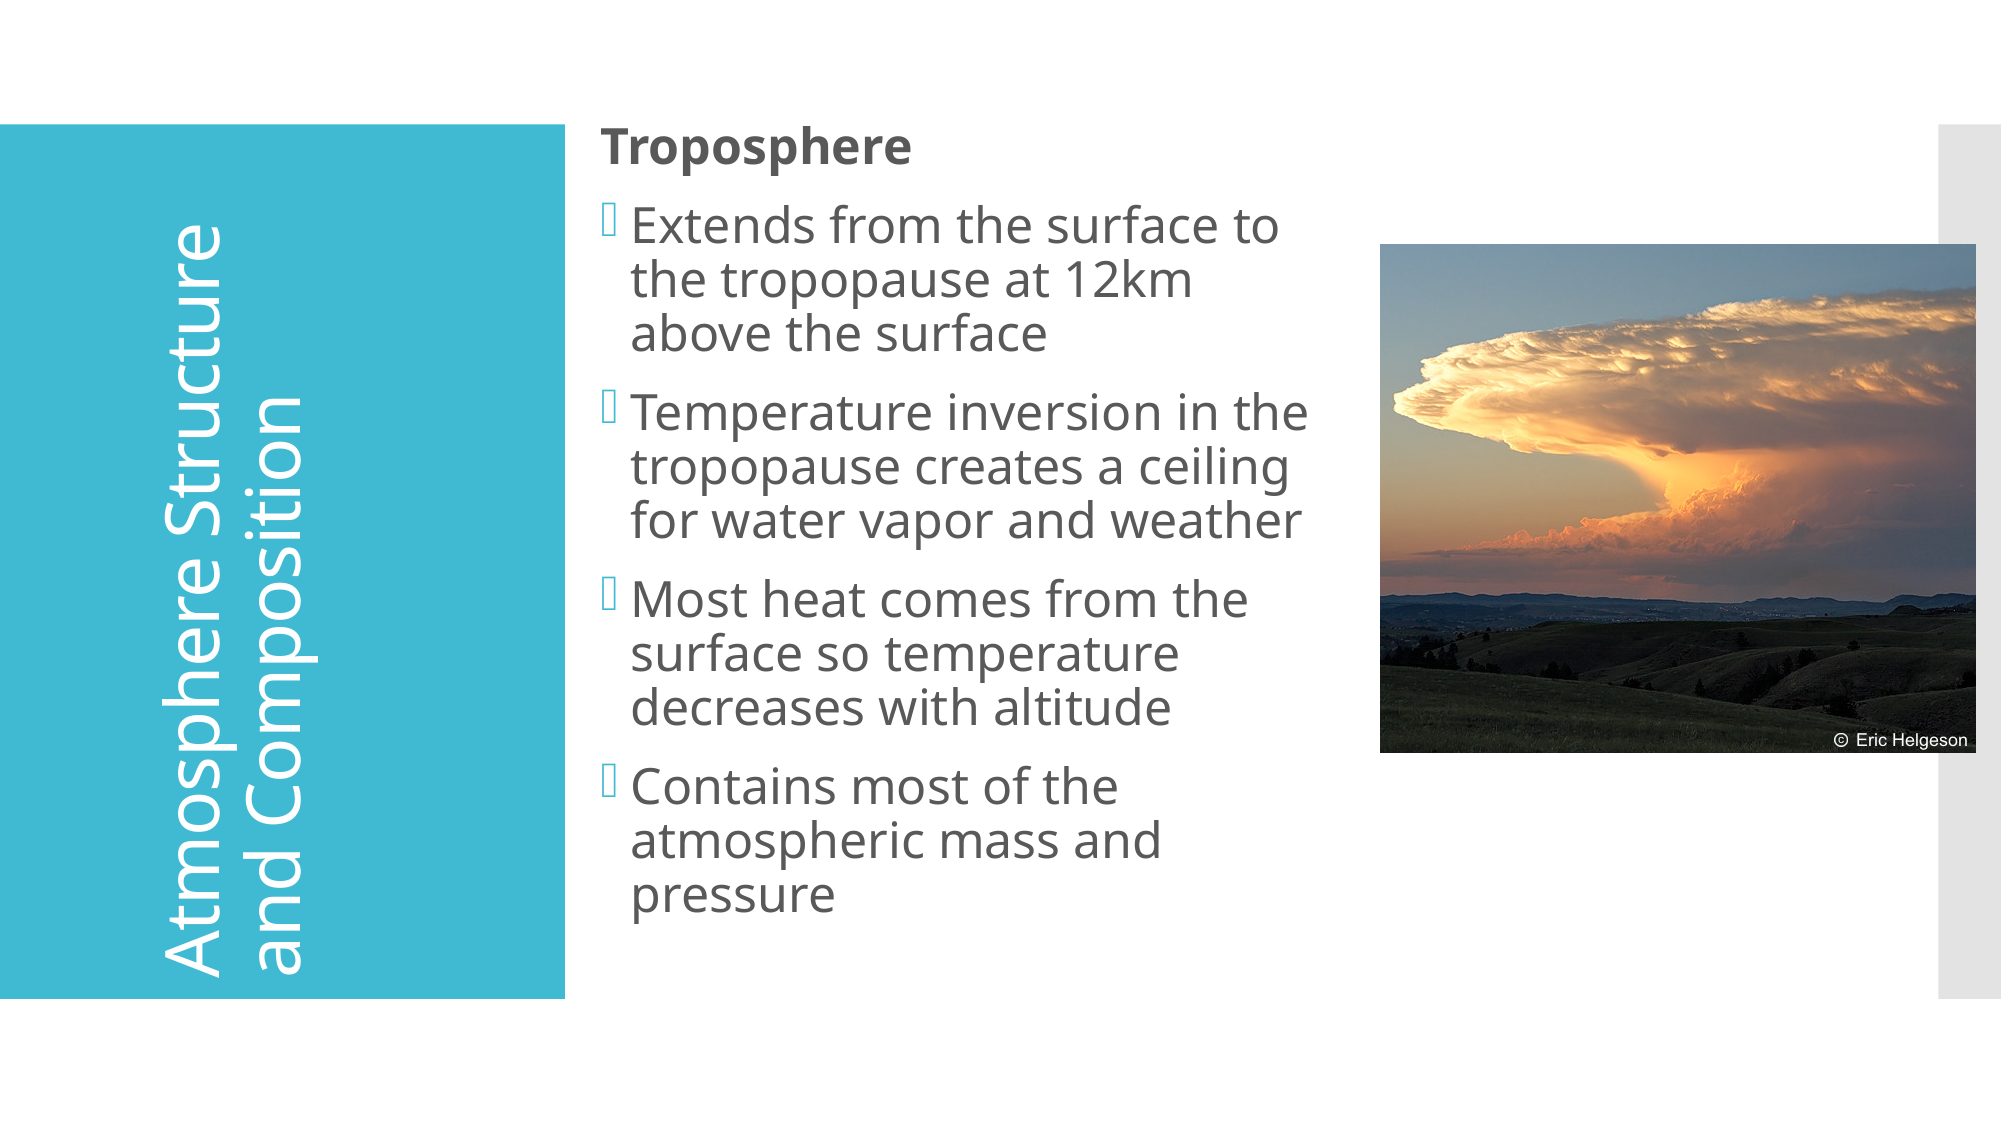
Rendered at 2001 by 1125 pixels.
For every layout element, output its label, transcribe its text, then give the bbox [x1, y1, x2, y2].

picture [1380, 244, 1976, 753]
text_box Atmosphere Structure and Composition [34, 130, 438, 994]
list Troposphere Extends from the surface to the tropopause at 12km above the surface Temperature inversion in the tropopause creates a ceiling for water vapor and weather Most heat comes from the surface so temperature decreases with altitude Contains most of the atmospheric mass and pressure [585, 102, 1360, 943]
